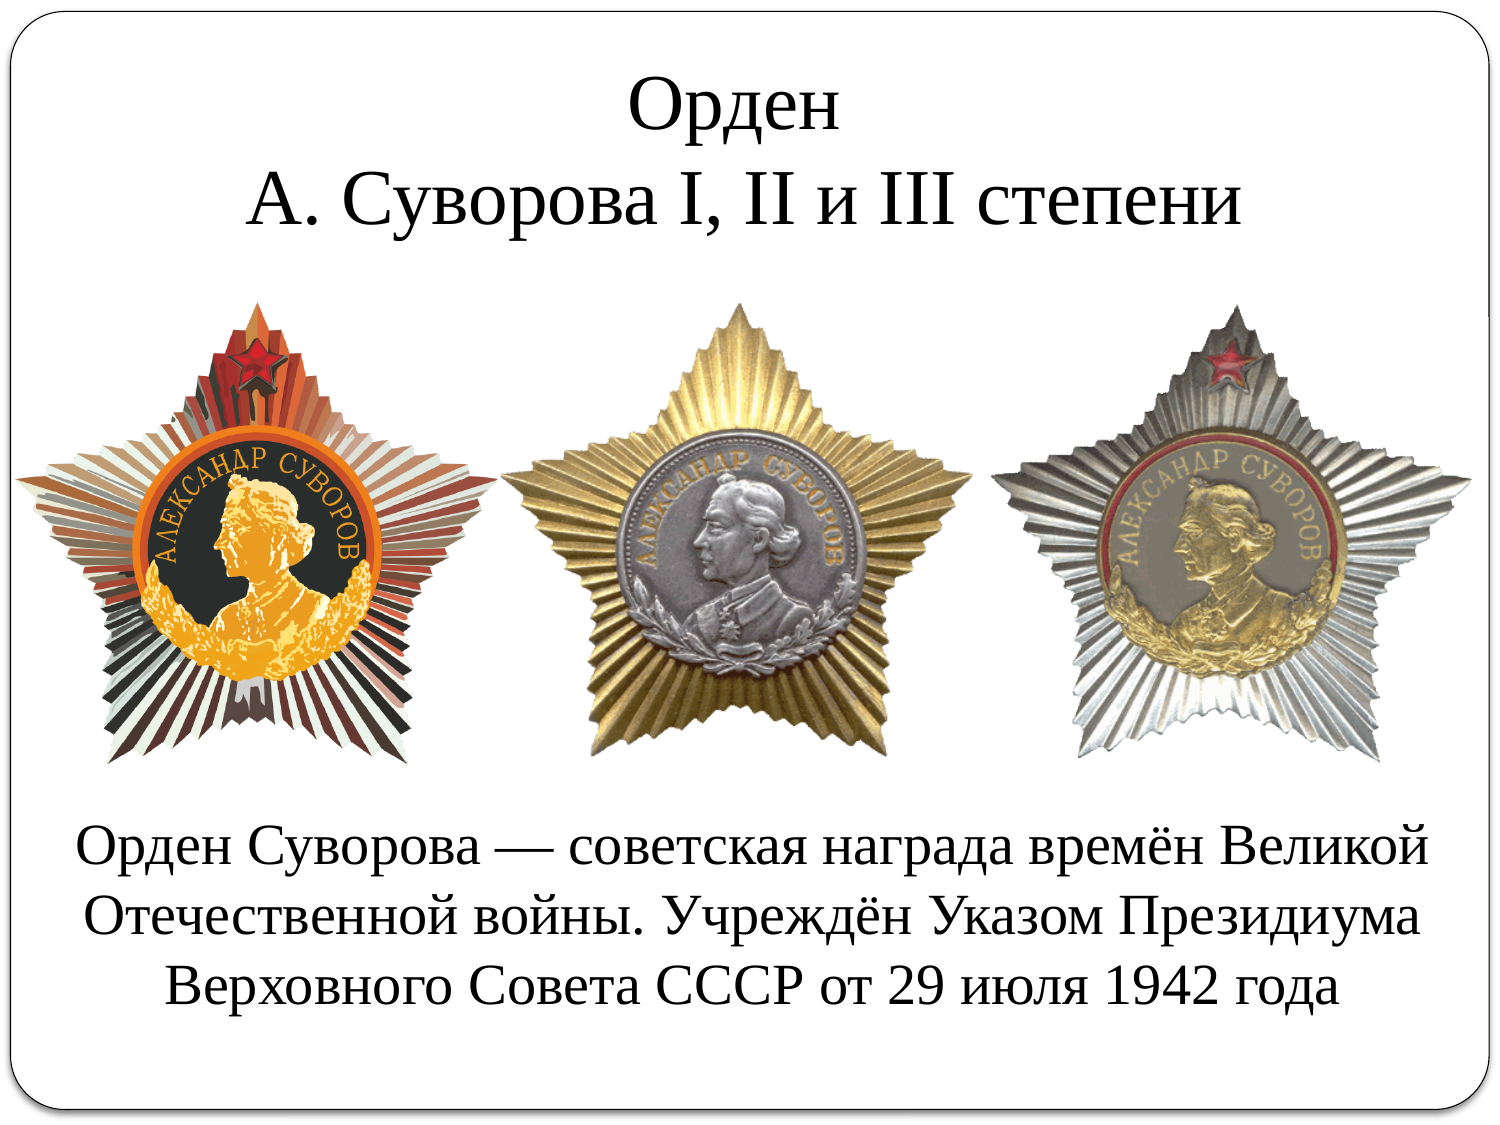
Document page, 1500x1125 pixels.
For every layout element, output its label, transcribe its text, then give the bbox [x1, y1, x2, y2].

picture [985, 298, 1477, 768]
text_box Орден Суворова — советская награда времён Великой Отечественной войны. Учреждён Указом Президиума Верховного Совета СССР от 29 июля 1942 года [29, 798, 1477, 1024]
title Орден А. Суворова I, II и III степени [58, 42, 1430, 256]
picture [14, 291, 982, 766]
